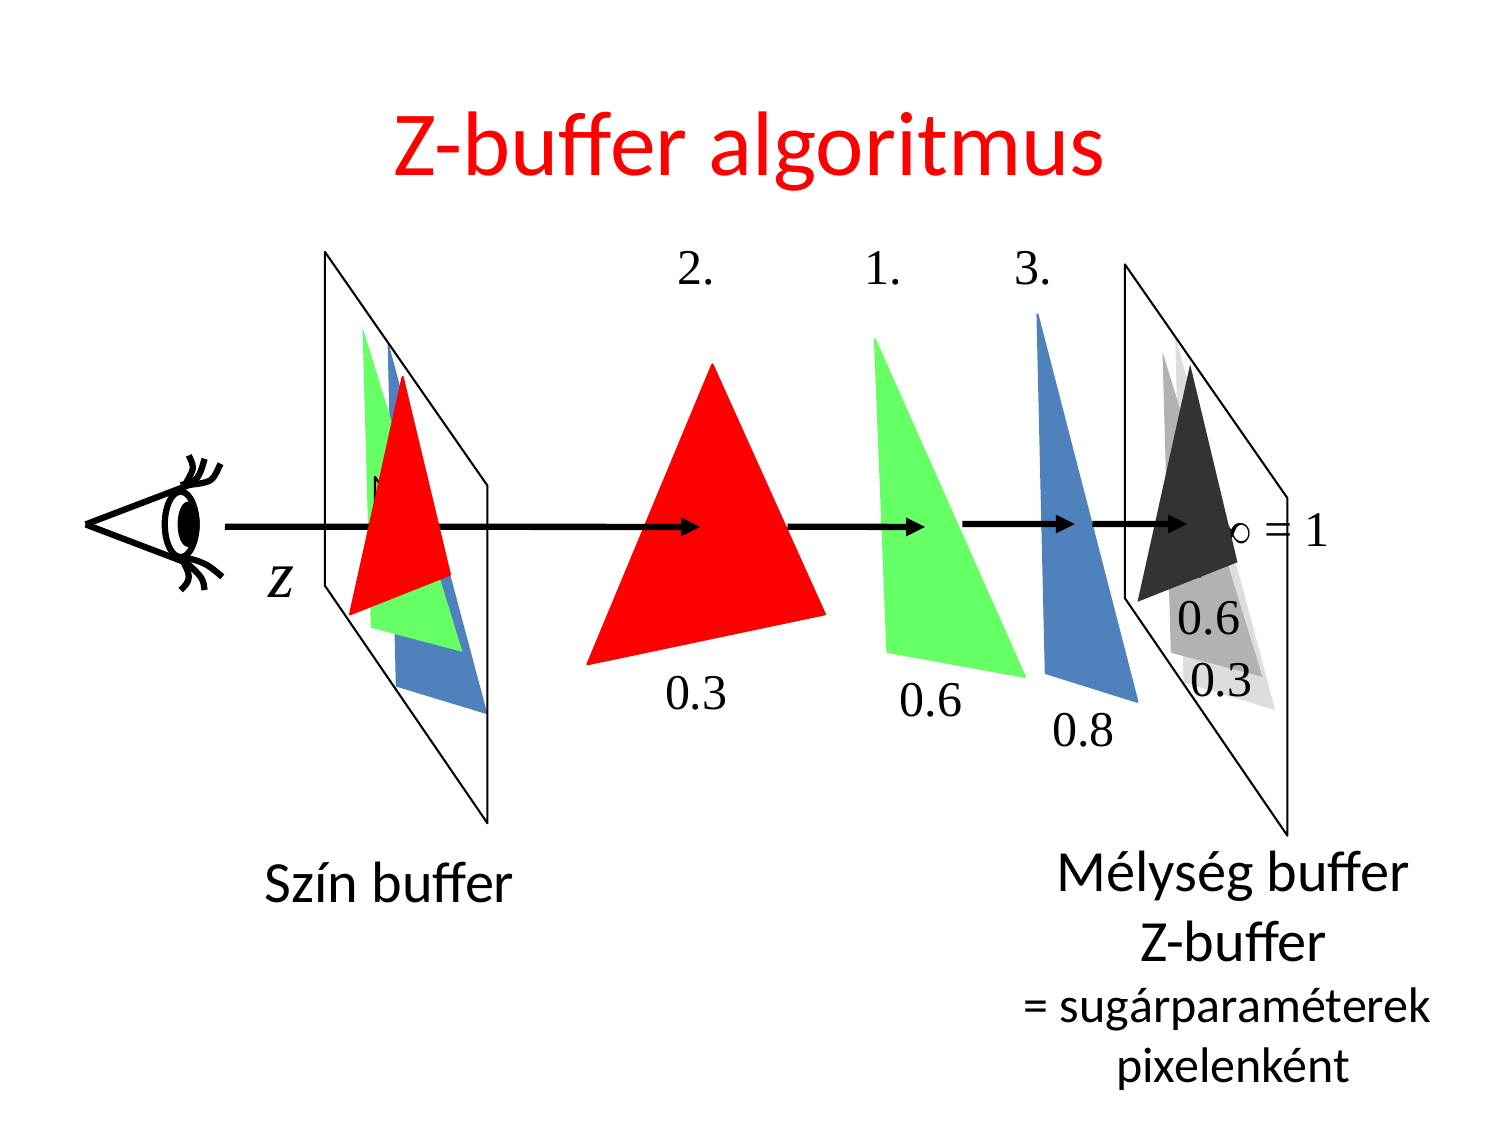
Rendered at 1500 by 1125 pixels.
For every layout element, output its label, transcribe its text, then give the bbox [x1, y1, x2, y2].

title Z-buffer algoritmus [75, 45, 1425, 233]
text_box Szín buffer [250, 837, 530, 922]
text_box z [254, 523, 310, 619]
text_box [1037, 314, 1138, 702]
text_box 1. [850, 226, 918, 302]
text_box [1092, 517, 1187, 531]
text_box [587, 364, 825, 665]
text_box 0.8 [1037, 689, 1130, 765]
text_box [1124, 264, 1282, 523]
text_box  = 1 [1221, 489, 1345, 565]
text_box 0.3 [650, 651, 743, 727]
text_box 0.3 [1175, 639, 1268, 715]
text_box [787, 520, 925, 534]
text_box 3. [1000, 226, 1068, 302]
text_box [439, 520, 700, 534]
text_box [1137, 364, 1238, 602]
text_box 0.6 [885, 658, 978, 734]
text_box [1204, 565, 1288, 825]
text_box [375, 476, 379, 497]
text_box [1124, 525, 1175, 672]
text_box 0.6 [1162, 576, 1255, 652]
text_box [324, 527, 488, 824]
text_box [85, 455, 223, 591]
text_box [874, 339, 1025, 677]
text_box [962, 517, 1075, 531]
text_box [350, 376, 451, 615]
text_box Mélység buffer Z-buffer = sugárparaméterek pixelenként [1008, 825, 1458, 1100]
text_box [324, 251, 488, 526]
text_box 2. [662, 226, 730, 302]
